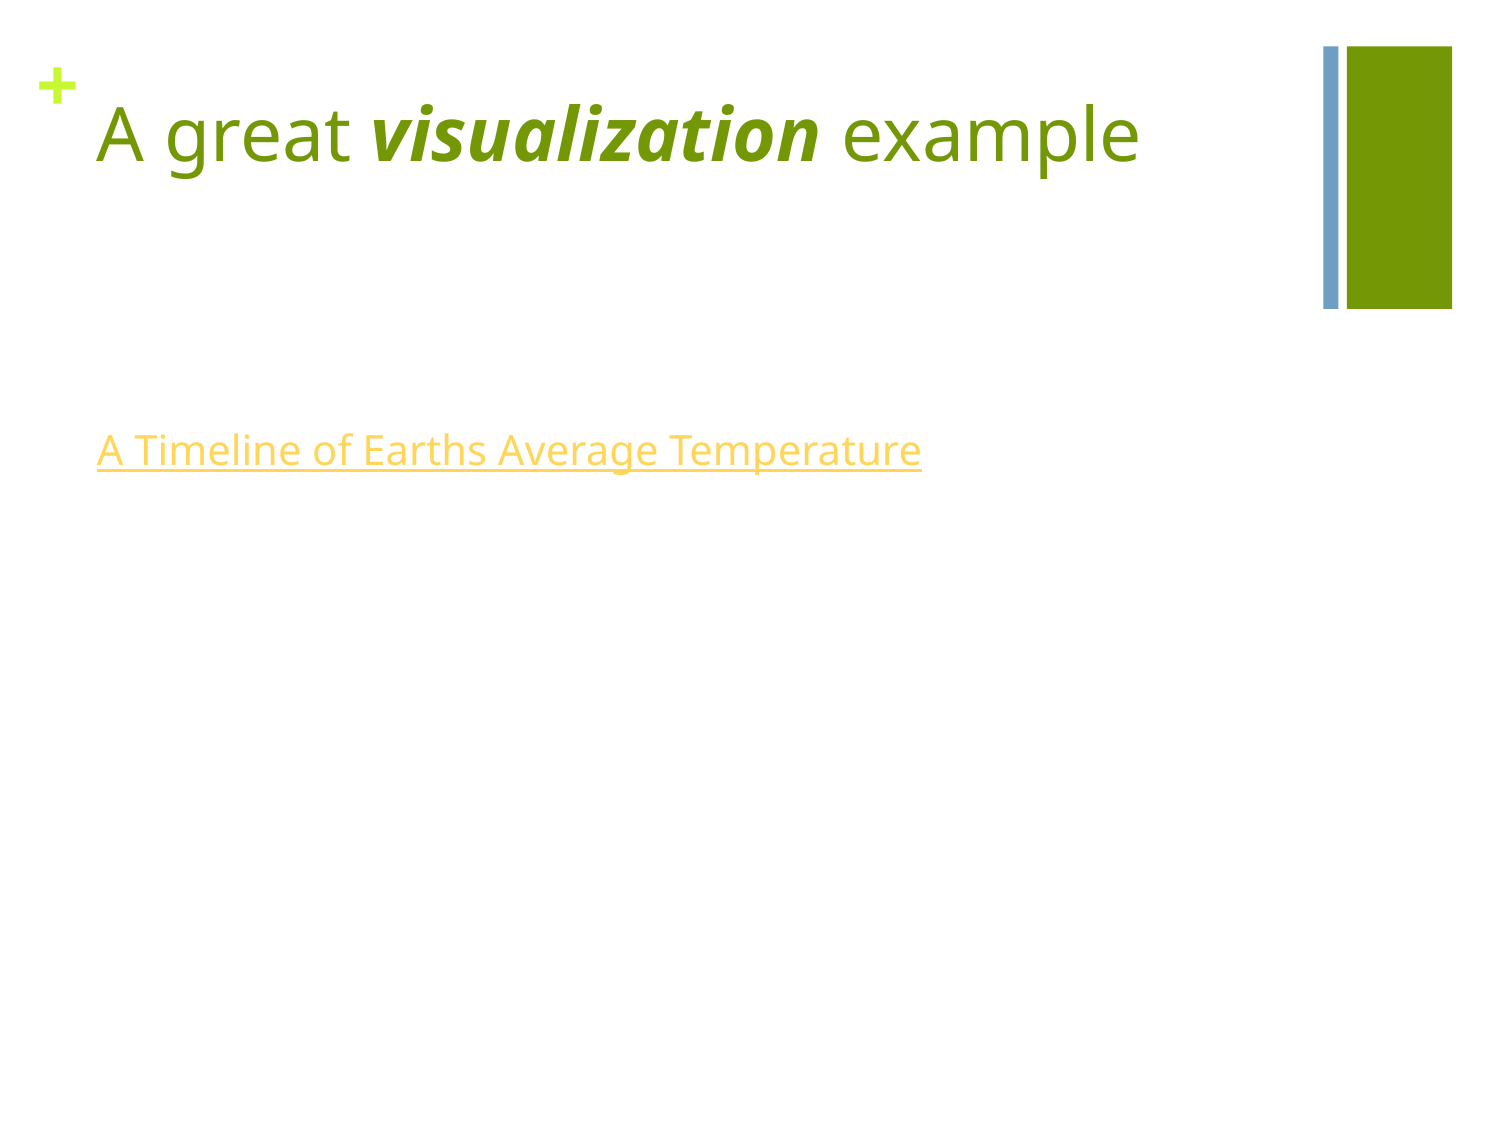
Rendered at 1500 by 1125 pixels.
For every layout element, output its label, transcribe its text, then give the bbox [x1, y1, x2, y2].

title A great visualization example [81, 79, 1322, 263]
list A Timeline of Earths Average Temperature [81, 324, 1322, 1005]
